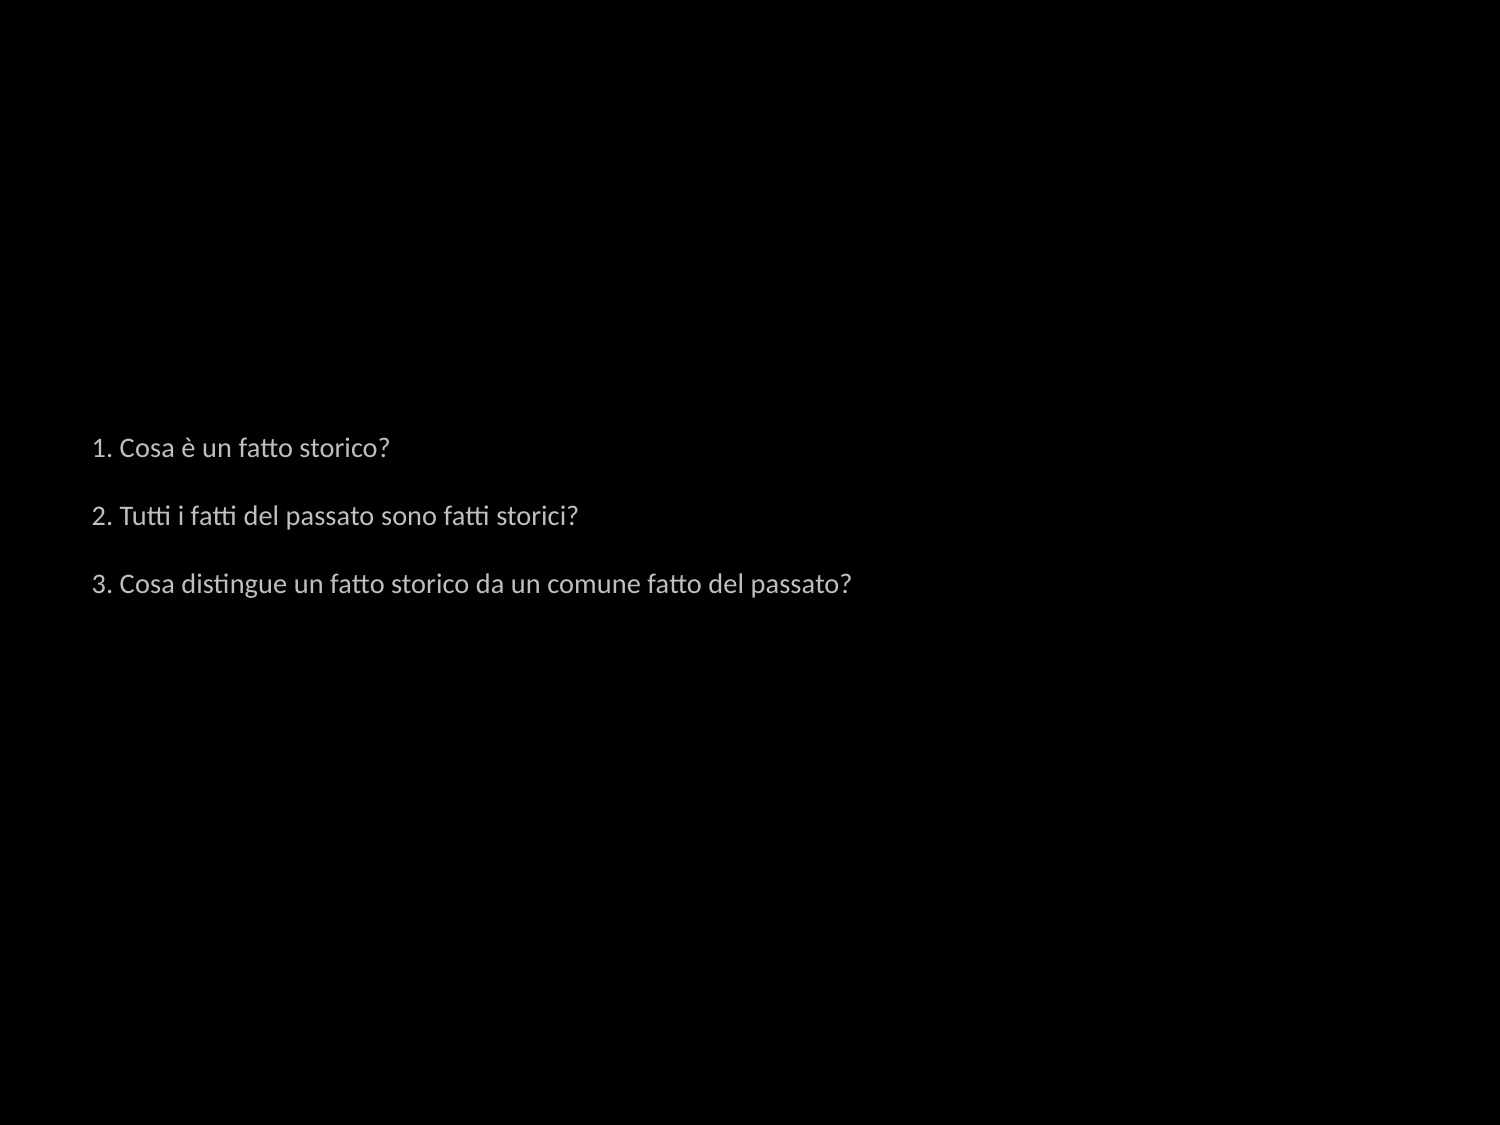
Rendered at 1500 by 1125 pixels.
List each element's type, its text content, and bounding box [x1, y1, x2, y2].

title 1. Cosa è un fatto storico? 2. Tutti i fatti del passato sono fatti storici? 3. Cosa distingue un fatto storico da un comune fatto del passato? [76, 420, 1427, 609]
